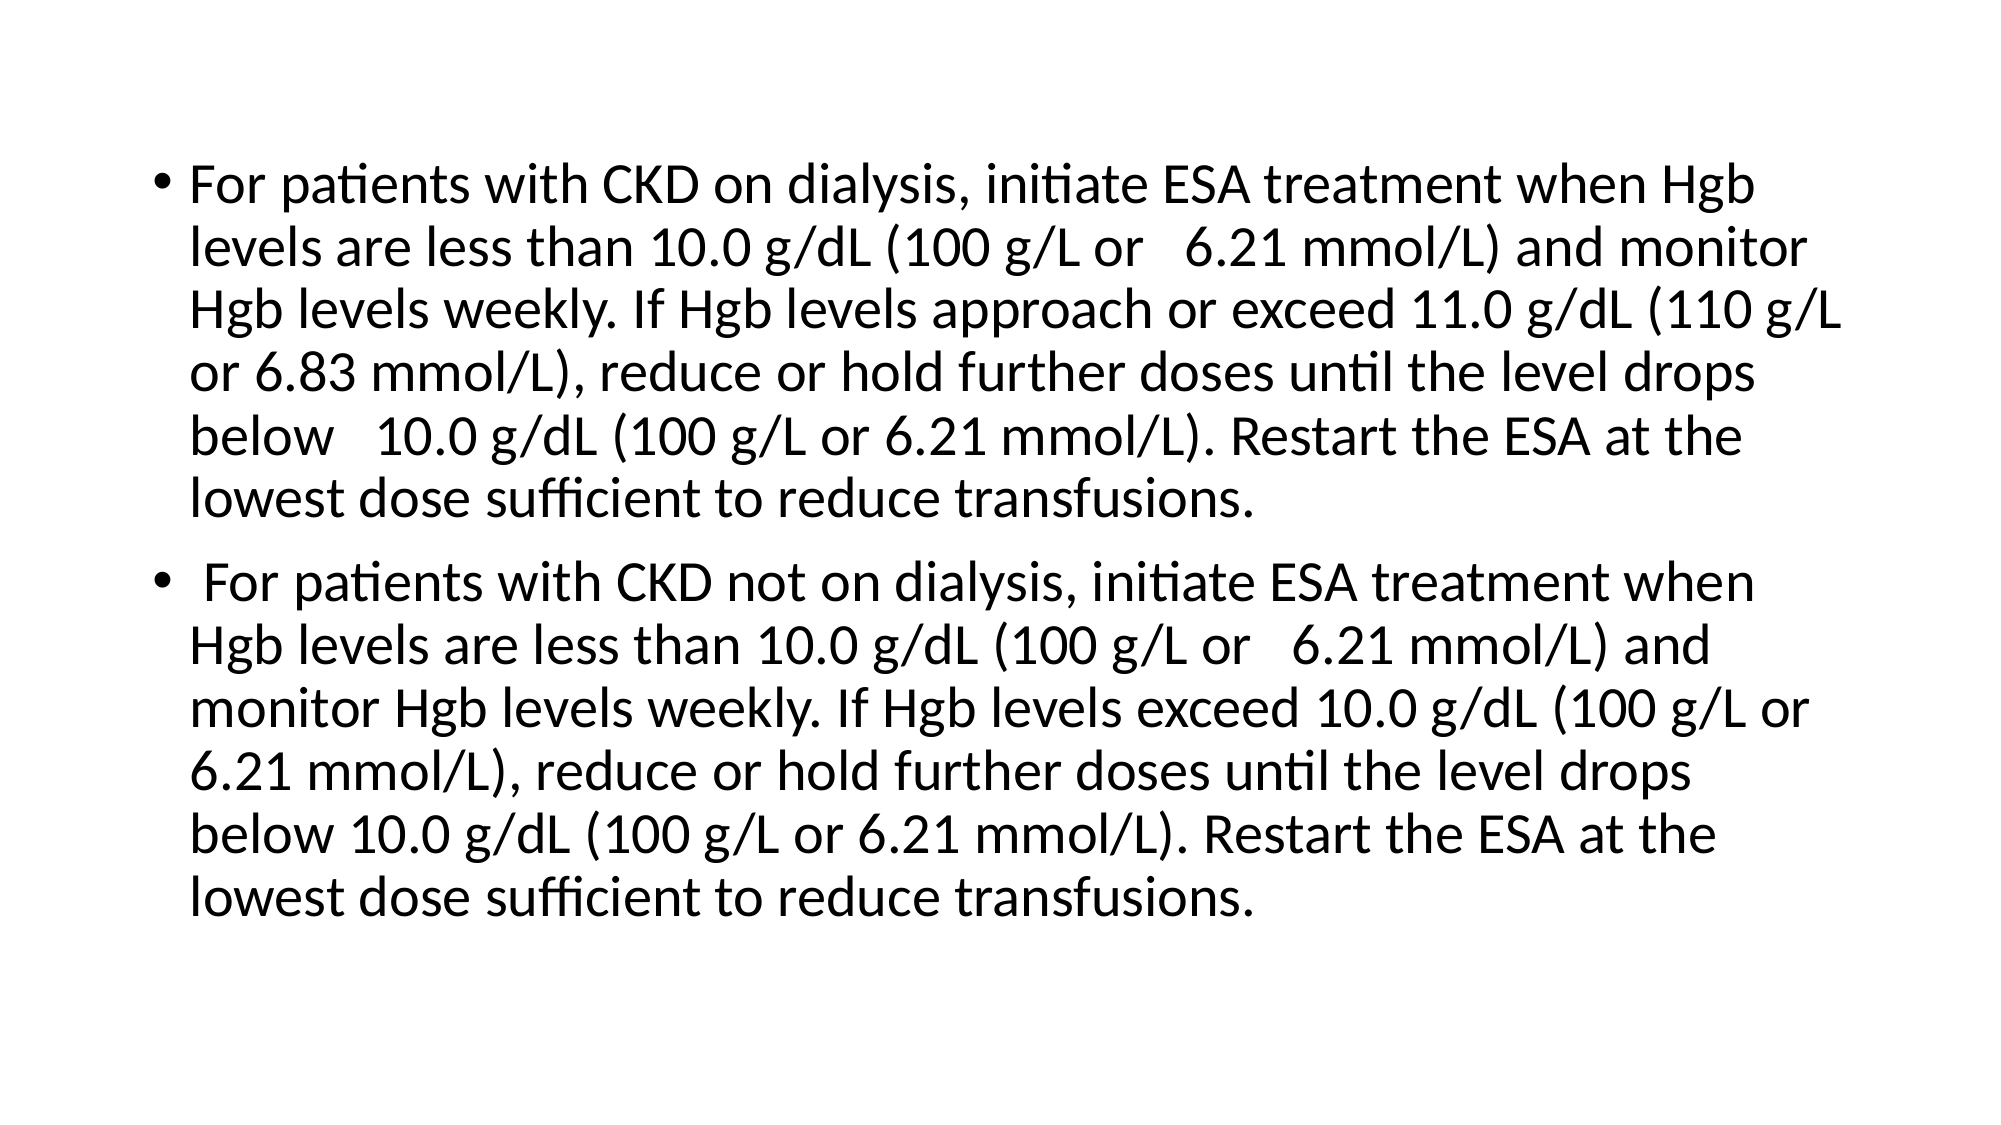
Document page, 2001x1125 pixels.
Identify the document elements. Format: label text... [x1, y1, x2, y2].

list For patients with CKD on dialysis, initiate ESA treatment when Hgb levels are less than 10.0 g/dL (100 g/L or 6.21 mmol/L) and monitor Hgb levels weekly. If Hgb levels approach or exceed 11.0 g/dL (110 g/L or 6.83 mmol/L), reduce or hold further doses until the level drops below 10.0 g/dL (100 g/L or 6.21 mmol/L). Restart the ESA at the lowest dose sufficient to reduce transfusions. For patients with CKD not on dialysis, initiate ESA treatment when Hgb levels are less than 10.0 g/dL (100 g/L or 6.21 mmol/L) and monitor Hgb levels weekly. If Hgb levels exceed 10.0 g/dL (100 g/L or 6.21 mmol/L), reduce or hold further doses until the level drops below 10.0 g/dL (100 g/L or 6.21 mmol/L). Restart the ESA at the lowest dose sufficient to reduce transfusions. [137, 145, 1863, 1014]
